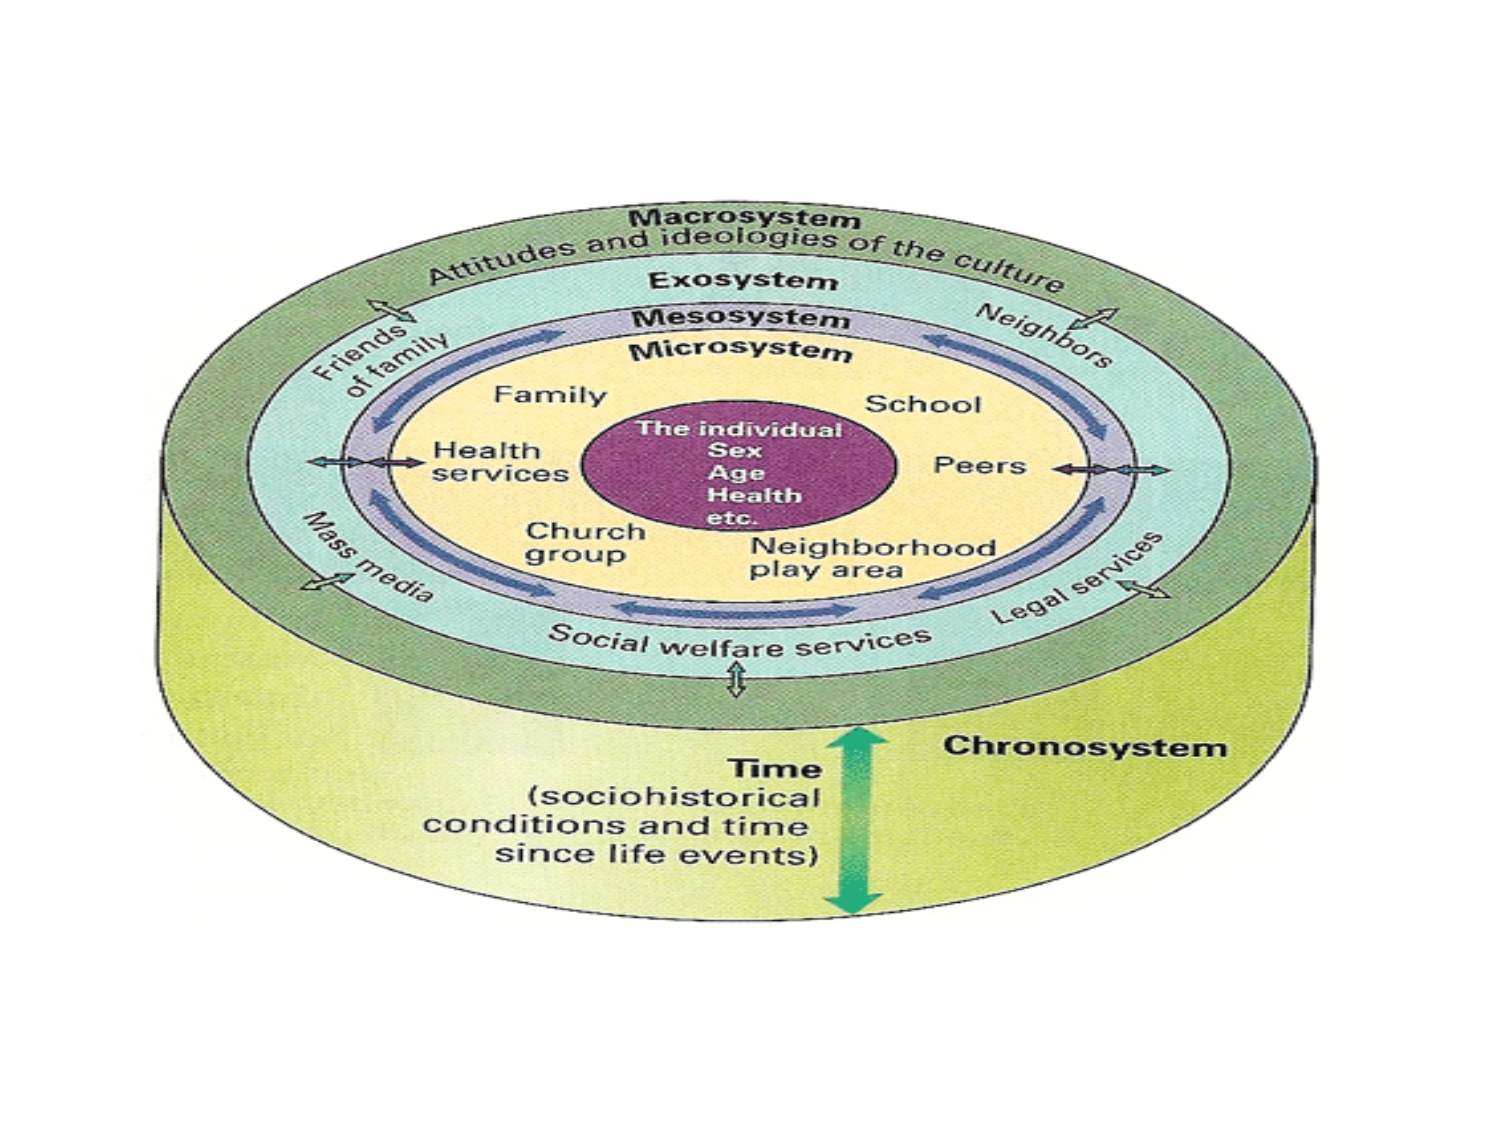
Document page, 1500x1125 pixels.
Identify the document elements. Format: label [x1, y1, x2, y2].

list [139, 195, 1344, 929]
